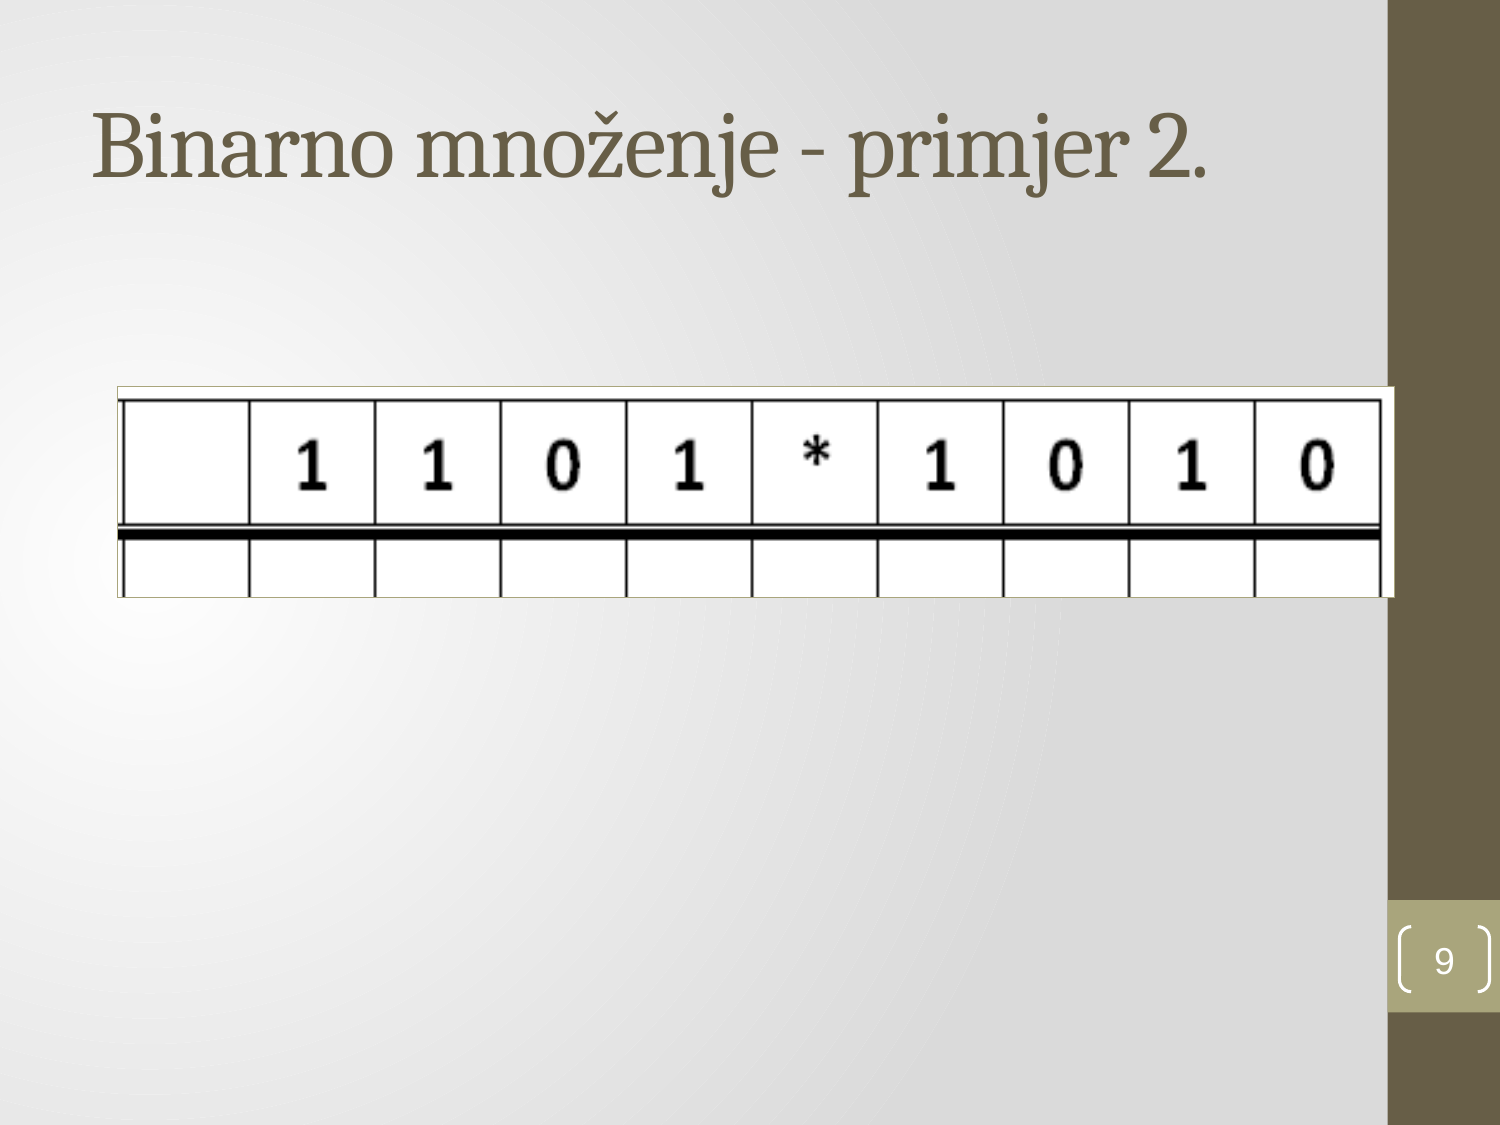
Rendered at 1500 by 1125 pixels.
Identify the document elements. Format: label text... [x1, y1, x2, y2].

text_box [116, 386, 1395, 599]
slide_number 9 [1397, 925, 1492, 994]
title Binarno množenje - primjer 2. [75, 45, 1325, 233]
